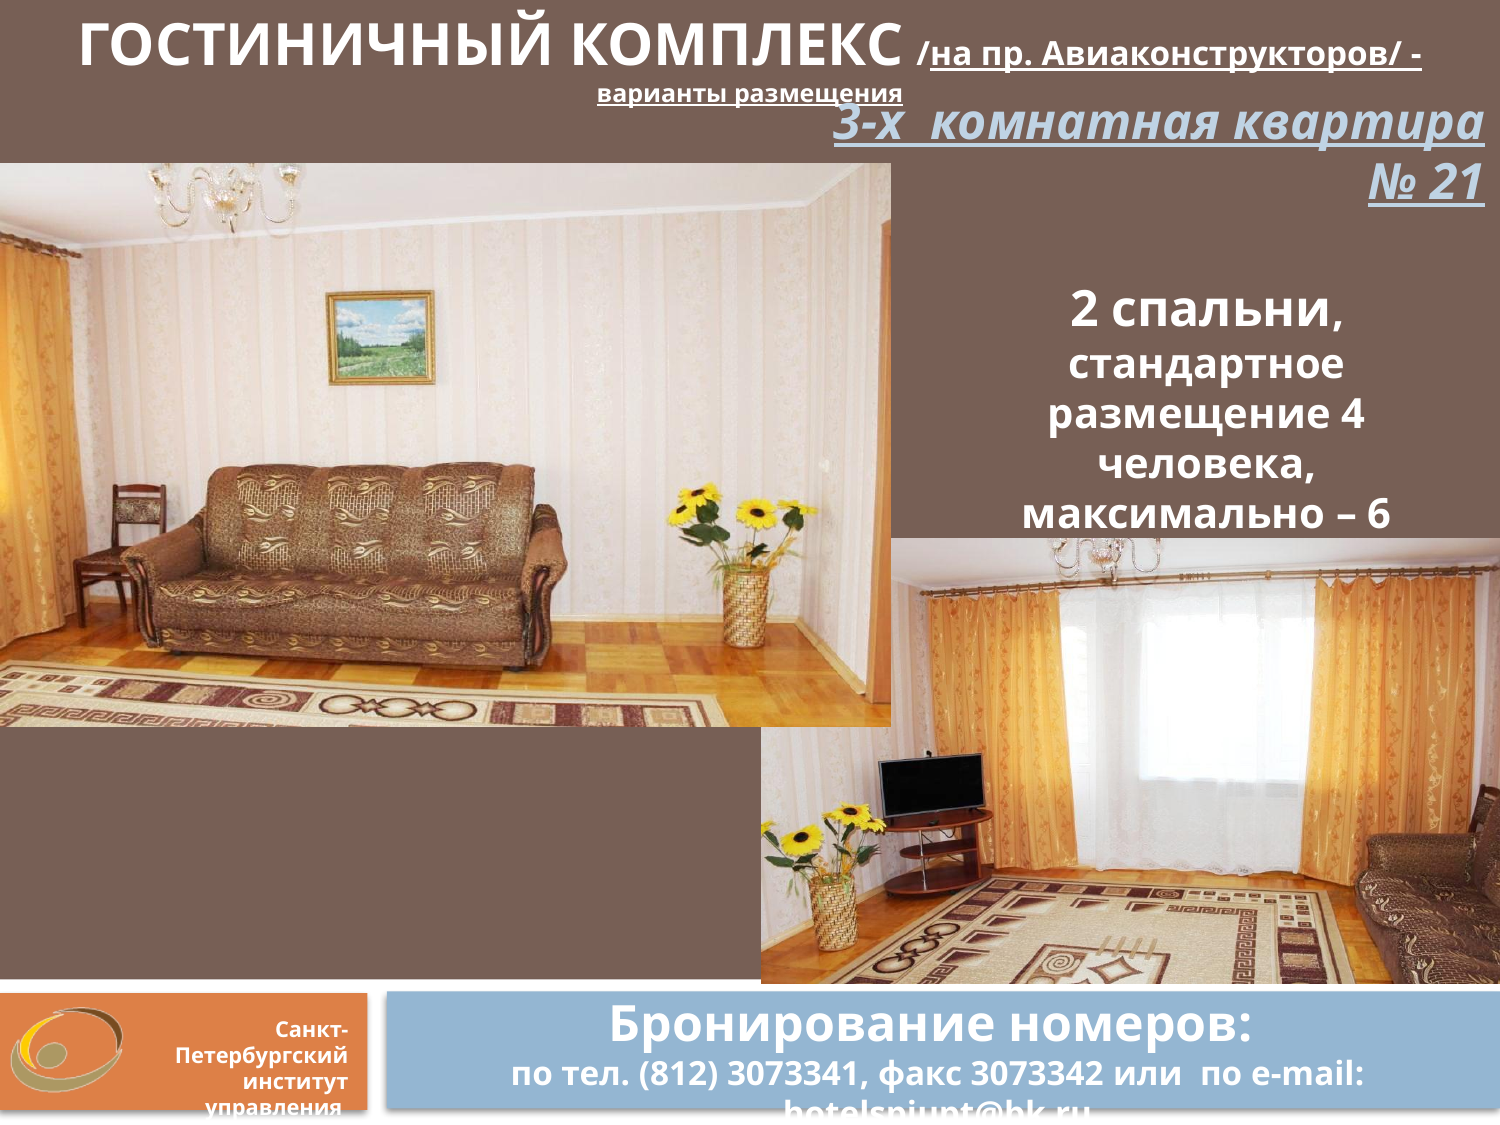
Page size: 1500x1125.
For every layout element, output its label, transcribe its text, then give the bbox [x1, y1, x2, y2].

text_box Санкт-Петербургский институт управления и пищевых технологий [105, 1007, 364, 1125]
picture [0, 163, 1500, 984]
picture [0, 1007, 141, 1096]
text_box 3-х комнатная квартира № 21 [761, 81, 1500, 217]
text_box Бронирование номеров: по тел. (812) 3073341, факс 3073342 или по e-mail: hotelspiupt@bk.ru [374, 984, 1500, 1125]
text_box ГОСТИНИЧНЫЙ КОМПЛЕКС /на пр. Авиаконструкторов/ - варианты размещения [0, 0, 1500, 115]
text_box 2 спальни, стандартное размещение 4 человека, максимально – 6 человек [937, 269, 1477, 537]
